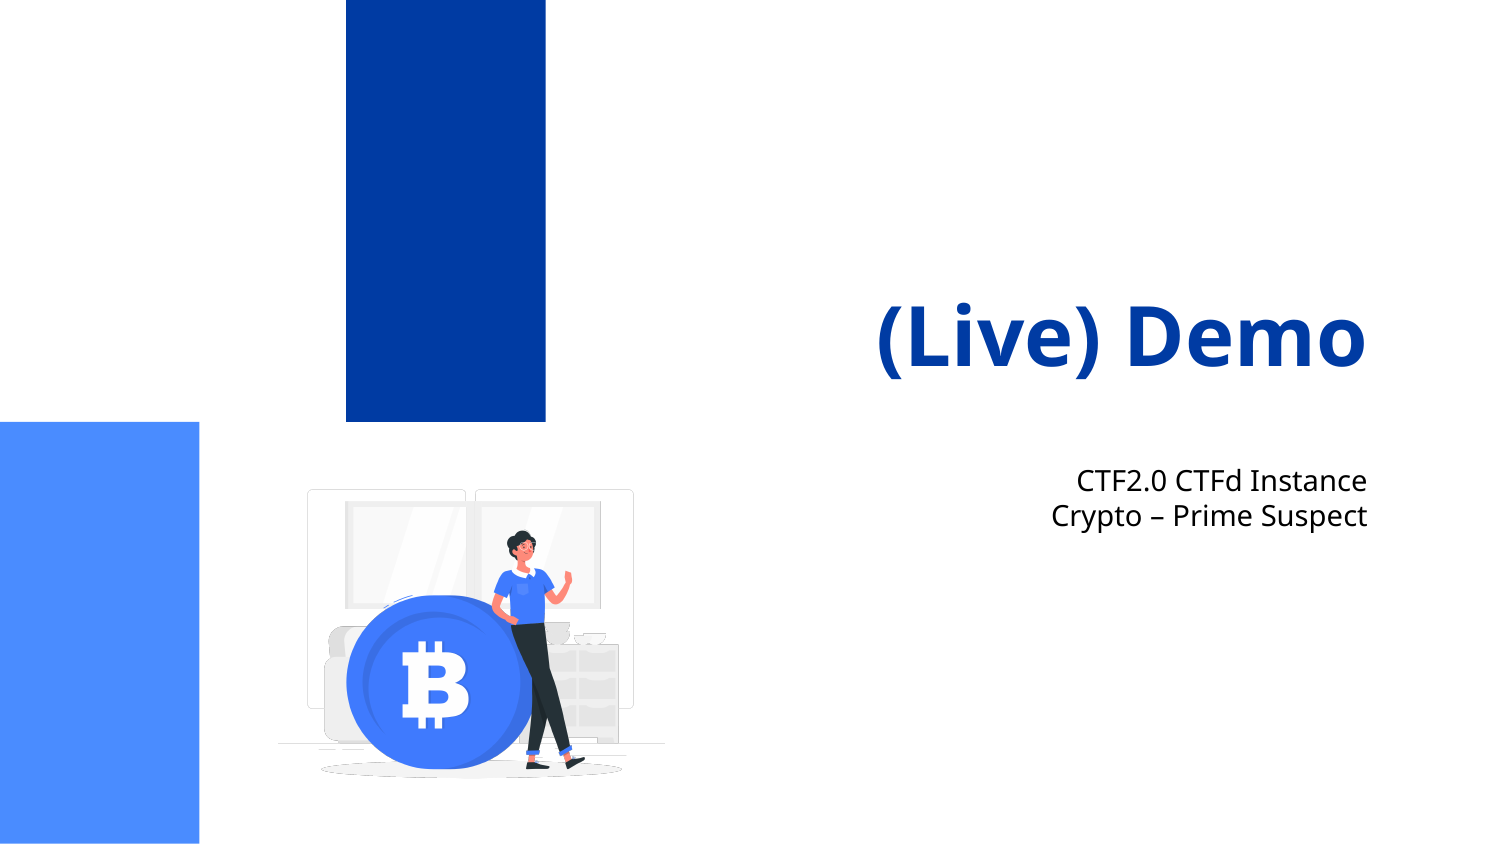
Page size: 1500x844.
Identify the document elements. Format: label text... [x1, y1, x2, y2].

picture [278, 447, 665, 834]
subtitle CTF2.0 CTFd Instance Crypto – Prime Suspect [668, 447, 1383, 589]
title (Live) Demo [611, 267, 1383, 447]
